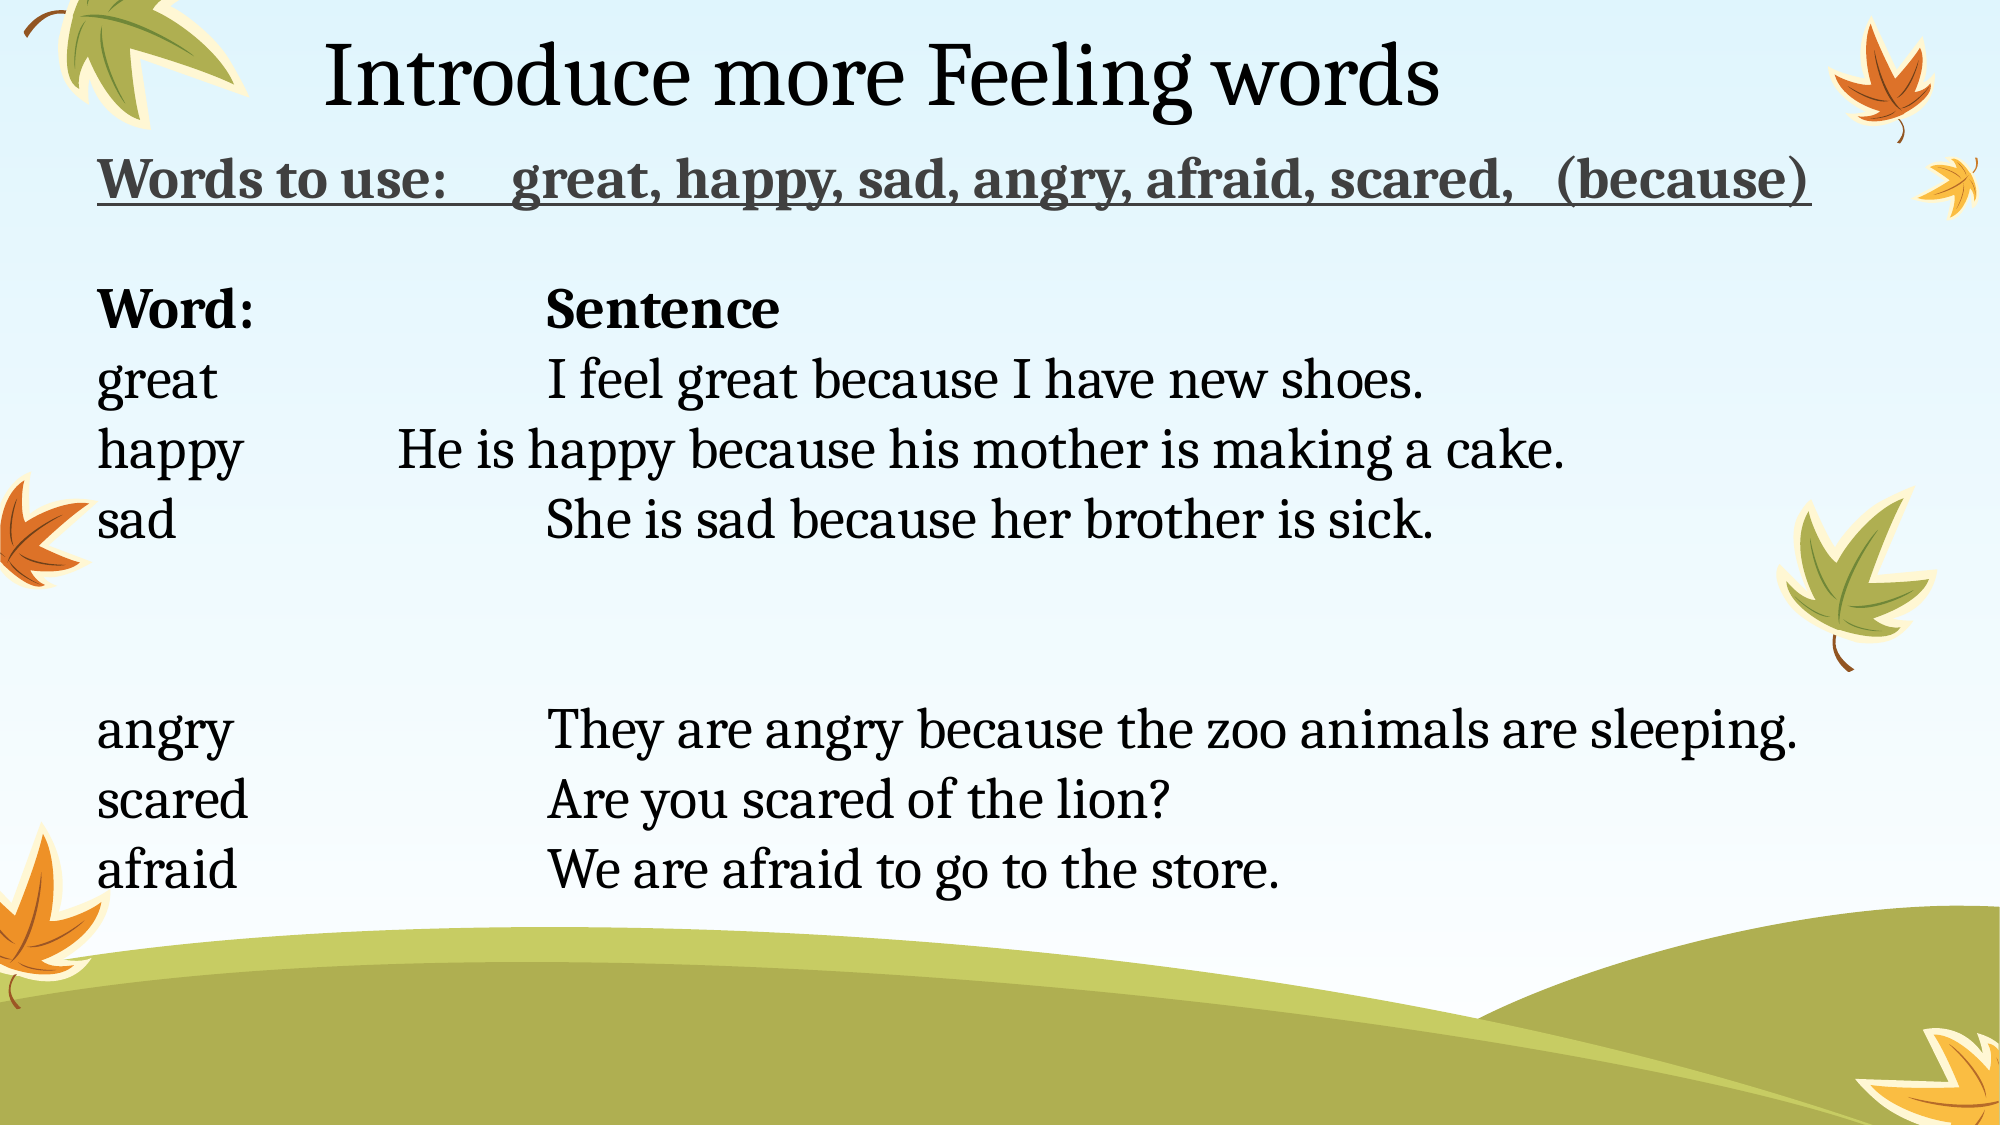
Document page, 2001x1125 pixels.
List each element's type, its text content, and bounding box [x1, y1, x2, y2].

title Introduce more Feeling words [288, 29, 1900, 133]
list Words to use: great, happy, sad, angry, afraid, scared, (because) Word: Sentence great I feel great because I have new shoes. happy He is happy because his mother is making a cake. sad She is sad because her brother is sick. angry They are angry because the zoo animals are sleeping. scared Are you scared of the lion? afraid We are afraid to go to the store. [82, 133, 1900, 944]
